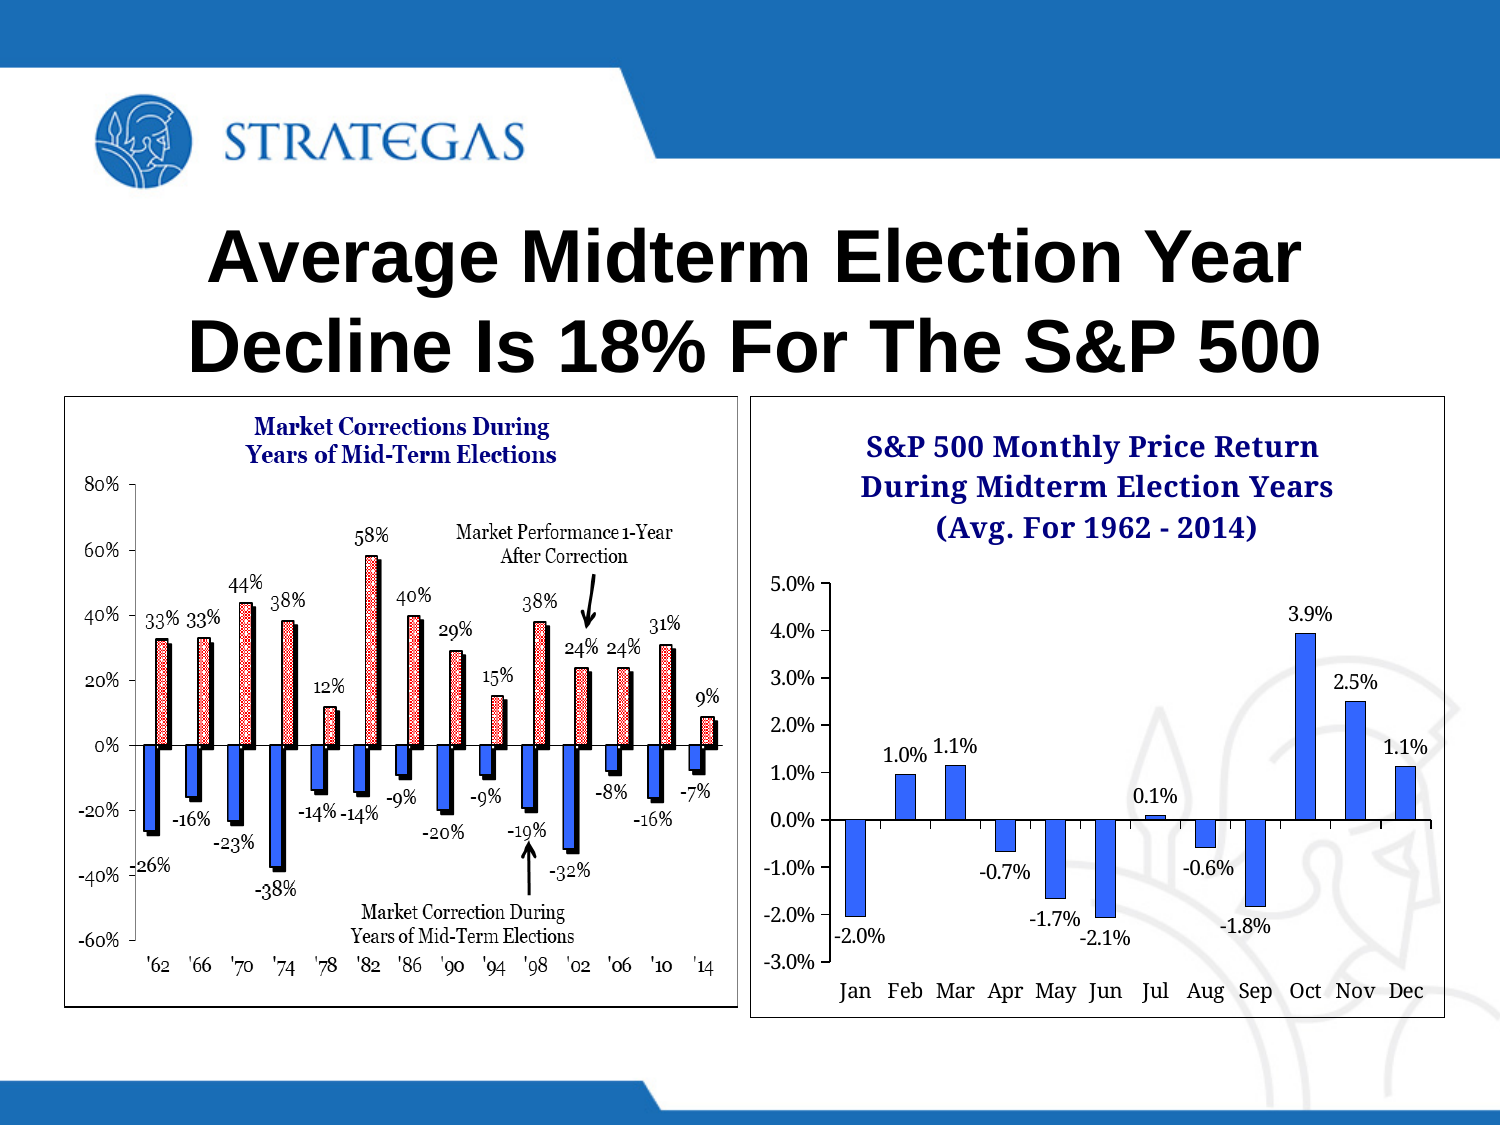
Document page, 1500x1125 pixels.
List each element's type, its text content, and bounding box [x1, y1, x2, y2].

chart [749, 396, 1445, 1018]
text_box Average Midterm Election Year Decline Is 18% For The S&P 500 [64, 199, 1447, 395]
picture [0, 0, 1500, 1125]
